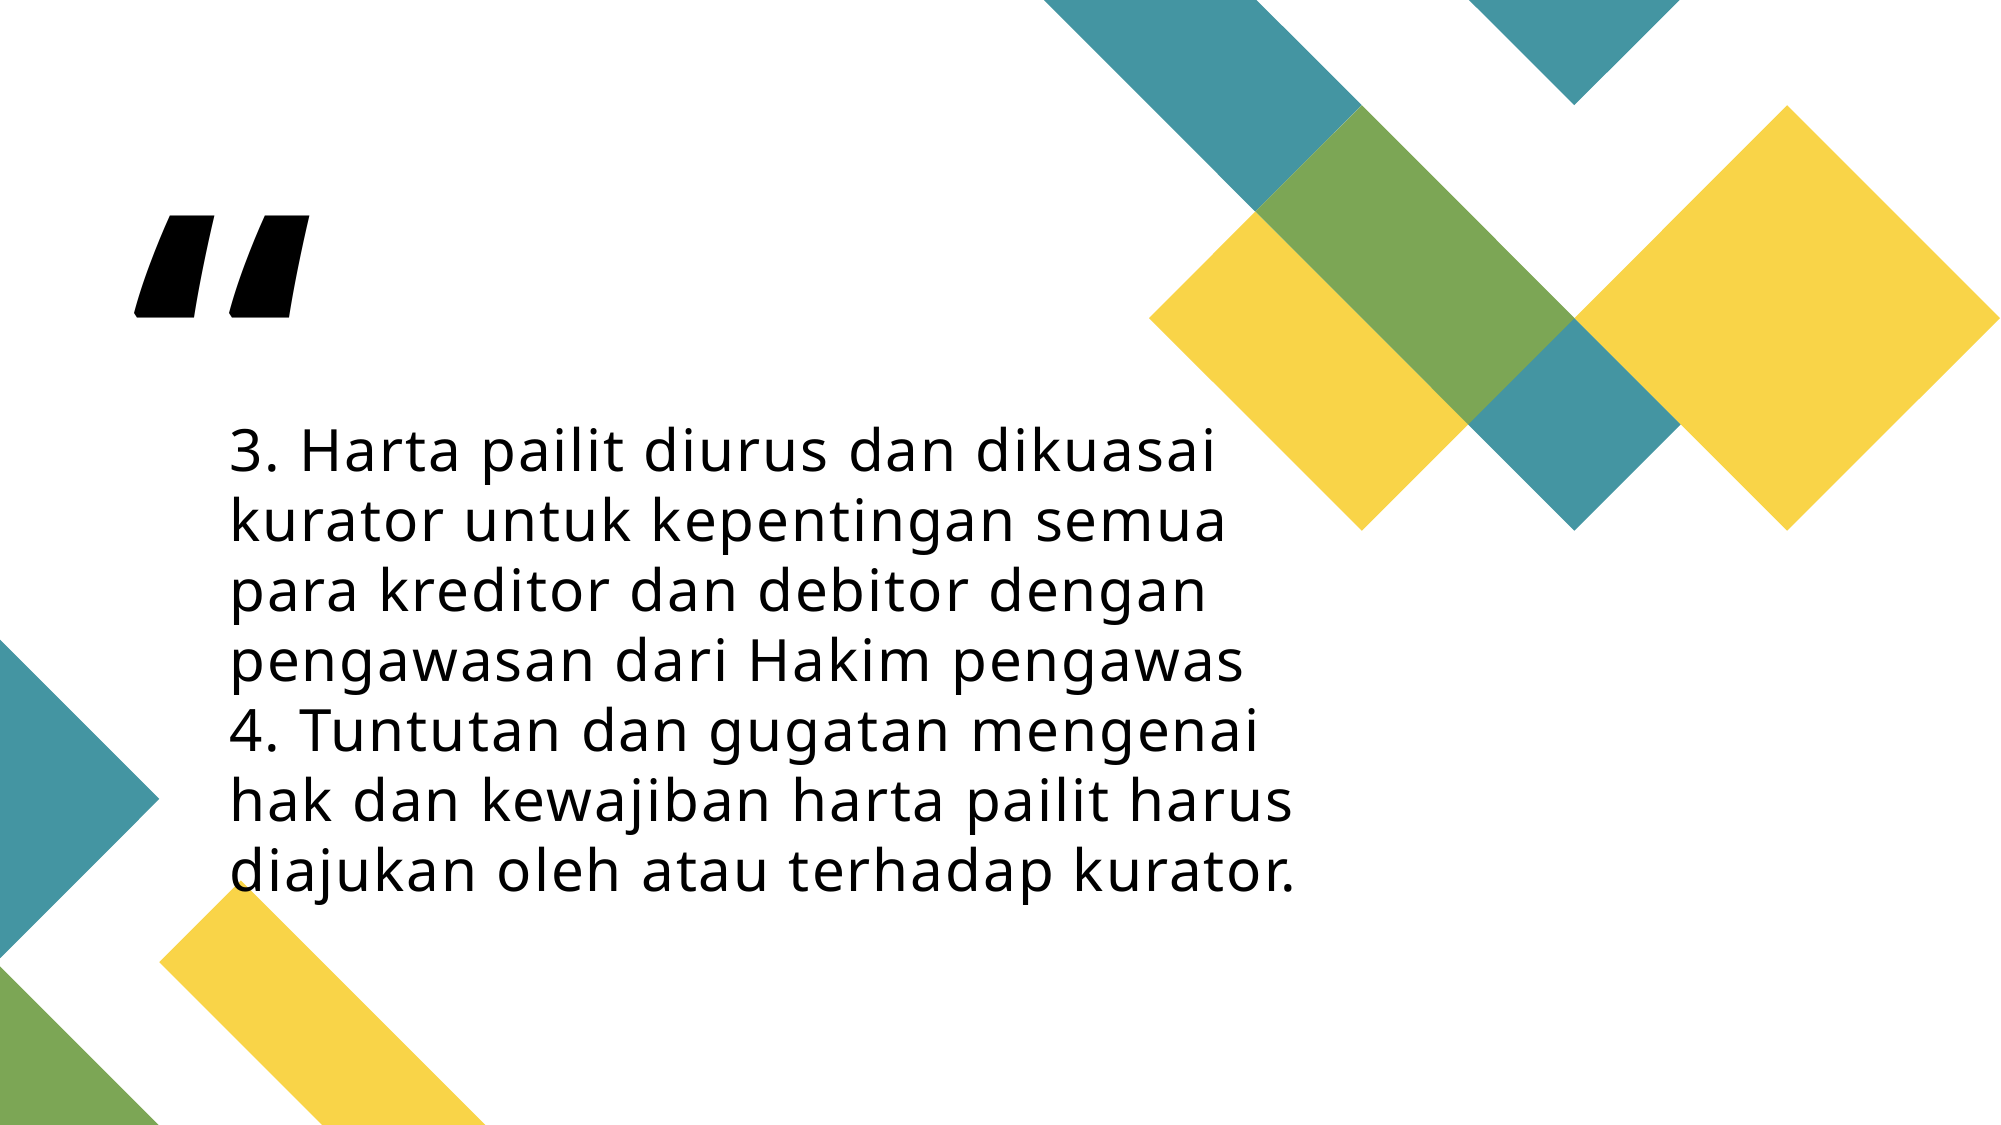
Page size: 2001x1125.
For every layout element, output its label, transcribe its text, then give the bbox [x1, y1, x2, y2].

title 3. Harta pailit diurus dan dikuasai kurator untuk kepentingan semua para kreditor dan debitor dengan pengawasan dari Hakim pengawas 4. Tuntutan dan gugatan mengenai hak dan kewajiban harta pailit harus diajukan oleh atau terhadap kurator. [158, 406, 1329, 946]
